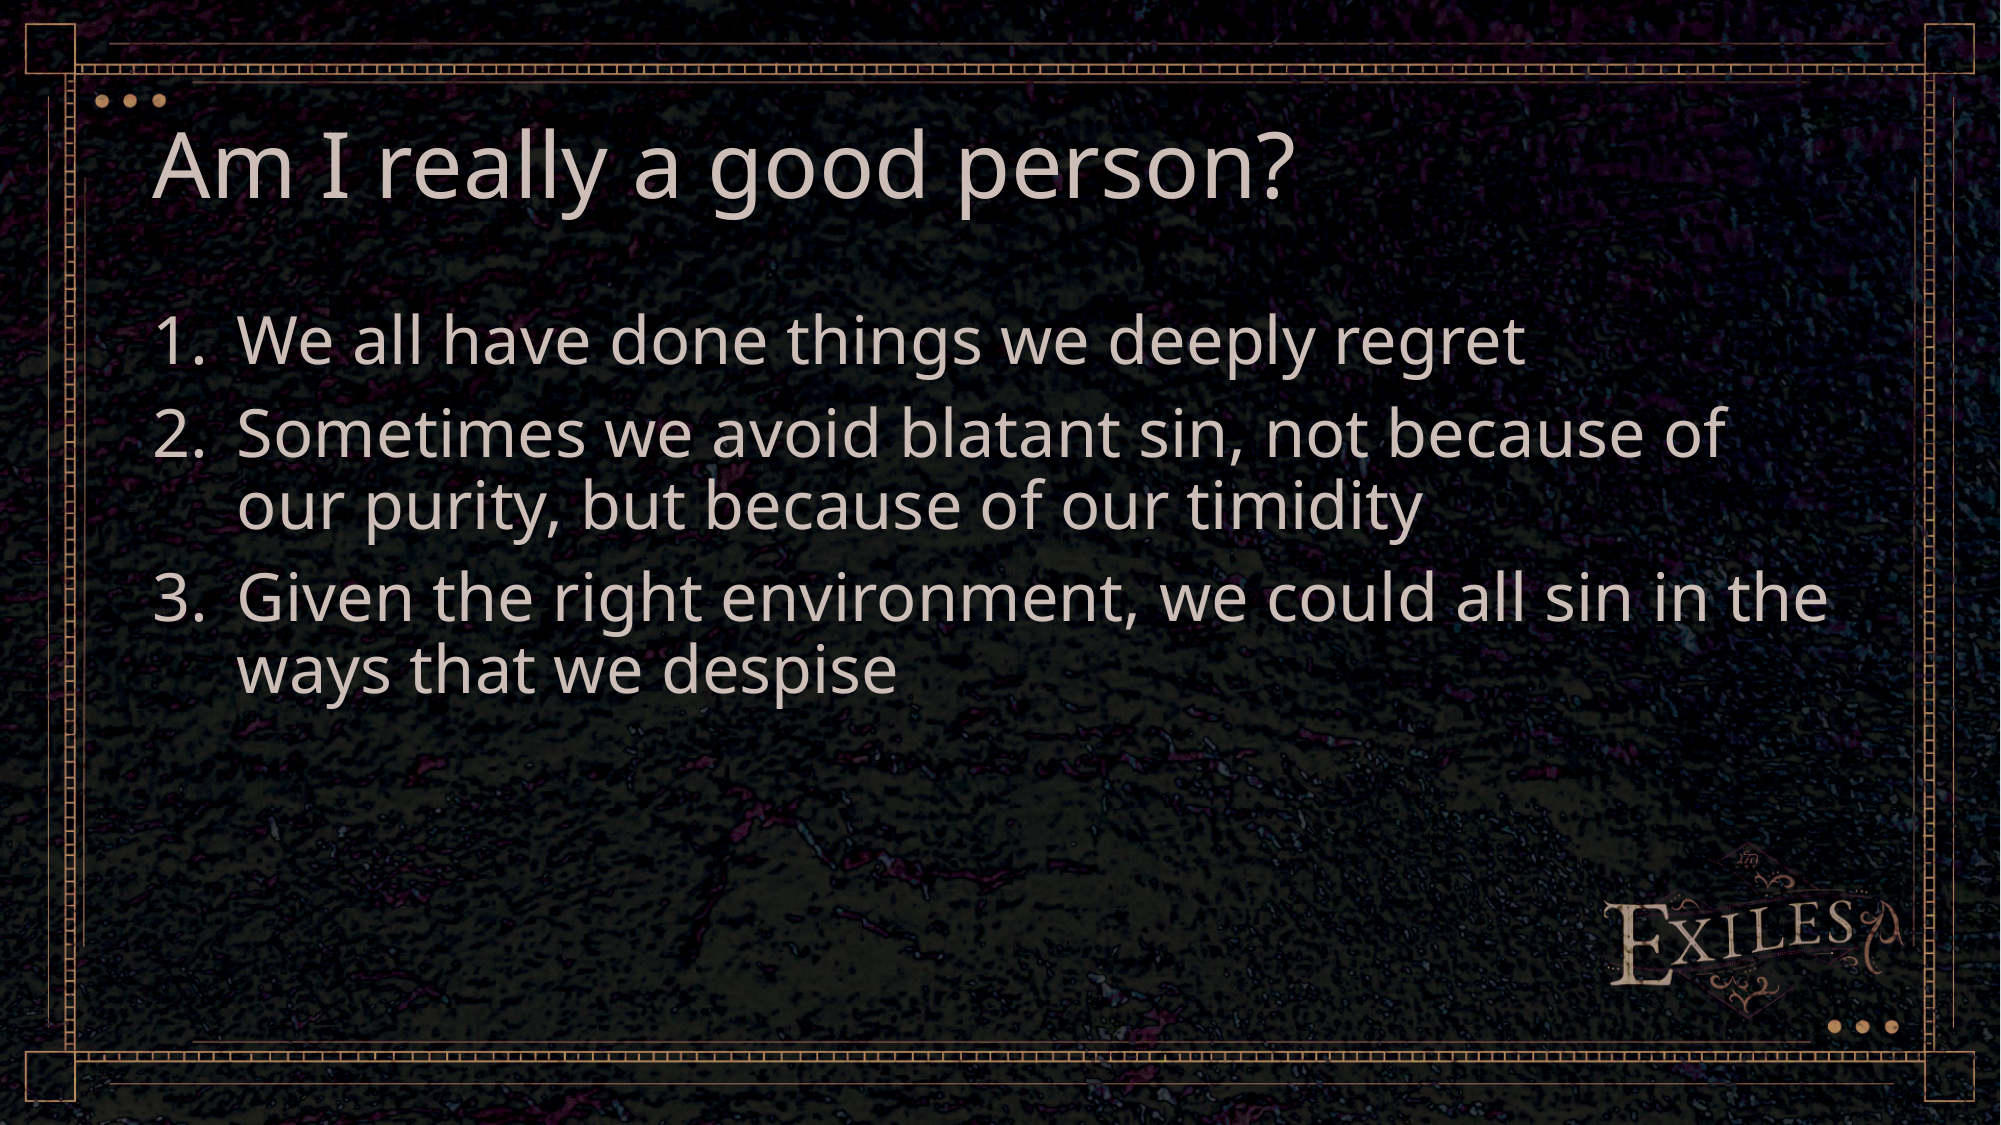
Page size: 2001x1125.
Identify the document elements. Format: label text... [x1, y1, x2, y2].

picture [0, 0, 2001, 1125]
title Am I really a good person? [137, 59, 1863, 278]
list We all have done things we deeply regret Sometimes we avoid blatant sin, not because of our purity, but because of our timidity Given the right environment, we could all sin in the ways that we despise [137, 299, 1863, 1014]
